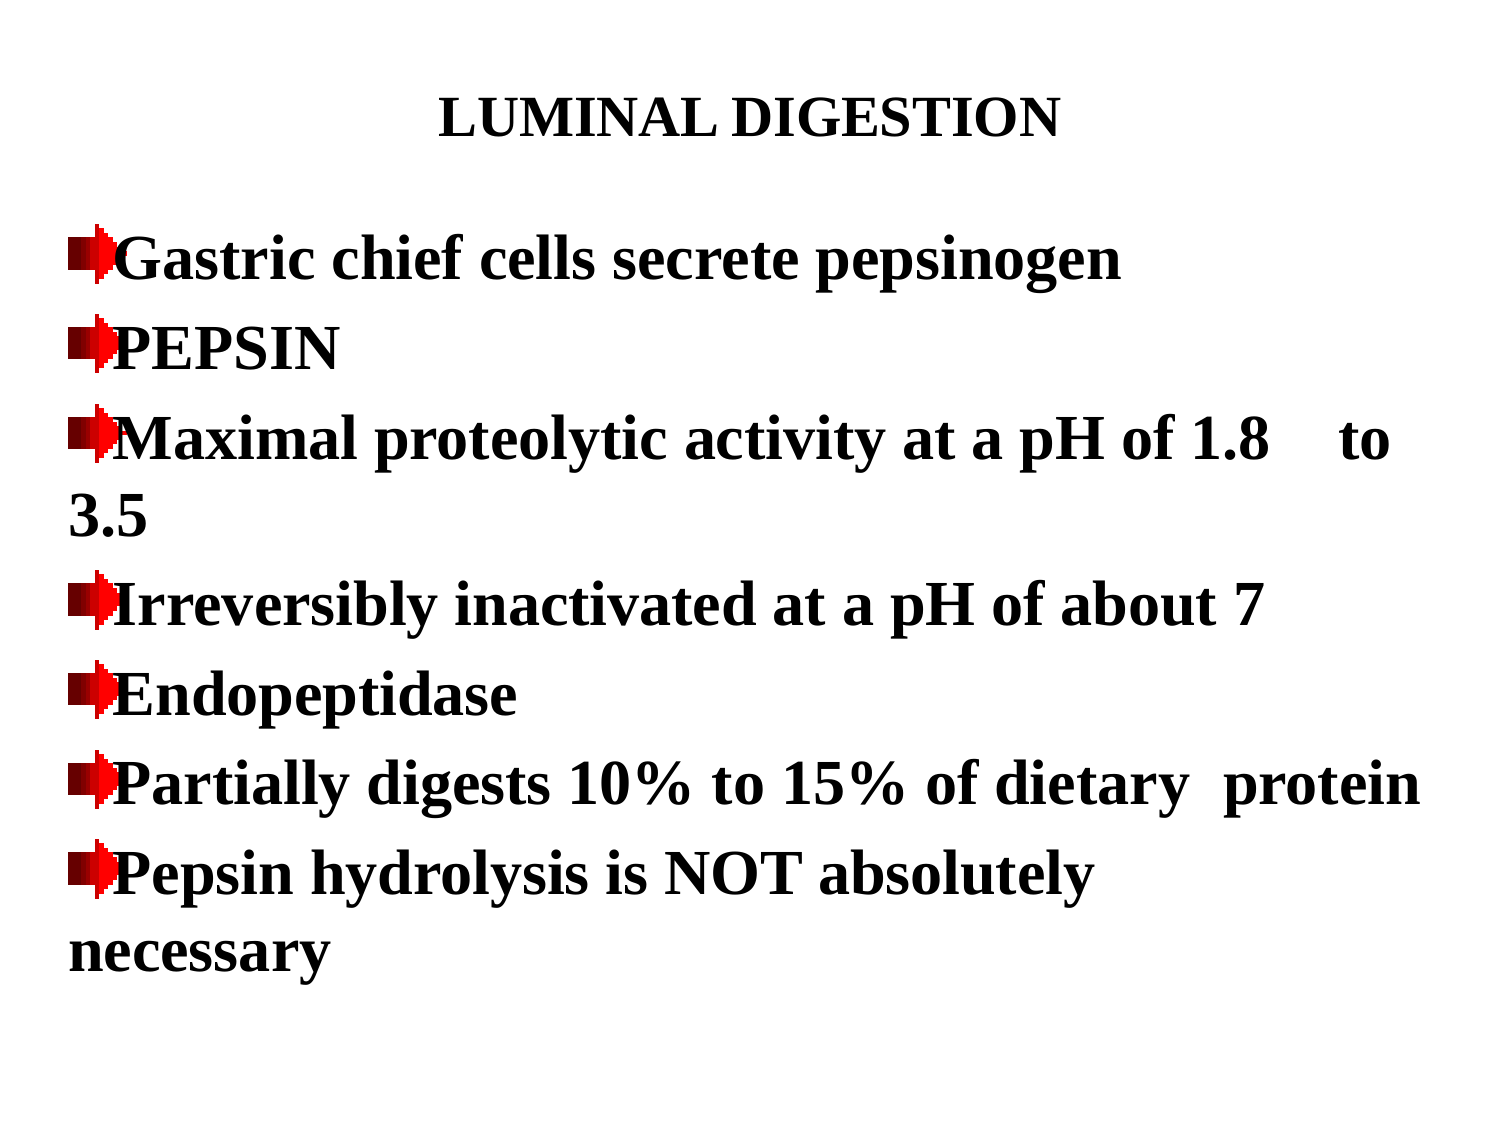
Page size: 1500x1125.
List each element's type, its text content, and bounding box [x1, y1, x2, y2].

picture [68, 660, 127, 719]
picture [68, 839, 127, 899]
picture [68, 314, 127, 373]
picture [68, 570, 127, 630]
subtitle Gastric chief cells secrete pepsinogen PEPSIN Maximal proteolytic activity at a pH of 1.8 to 3.5 Irreversibly inactivated at a pH of about 7 Endopeptidase Partially digests 10% to 15% of dietary protein Pepsin hydrolysis is NOT absolutely necessary [53, 208, 1447, 1071]
title LUMINAL DIGESTION [112, 42, 1388, 185]
picture [68, 750, 127, 809]
picture [68, 404, 127, 463]
picture [68, 224, 127, 284]
